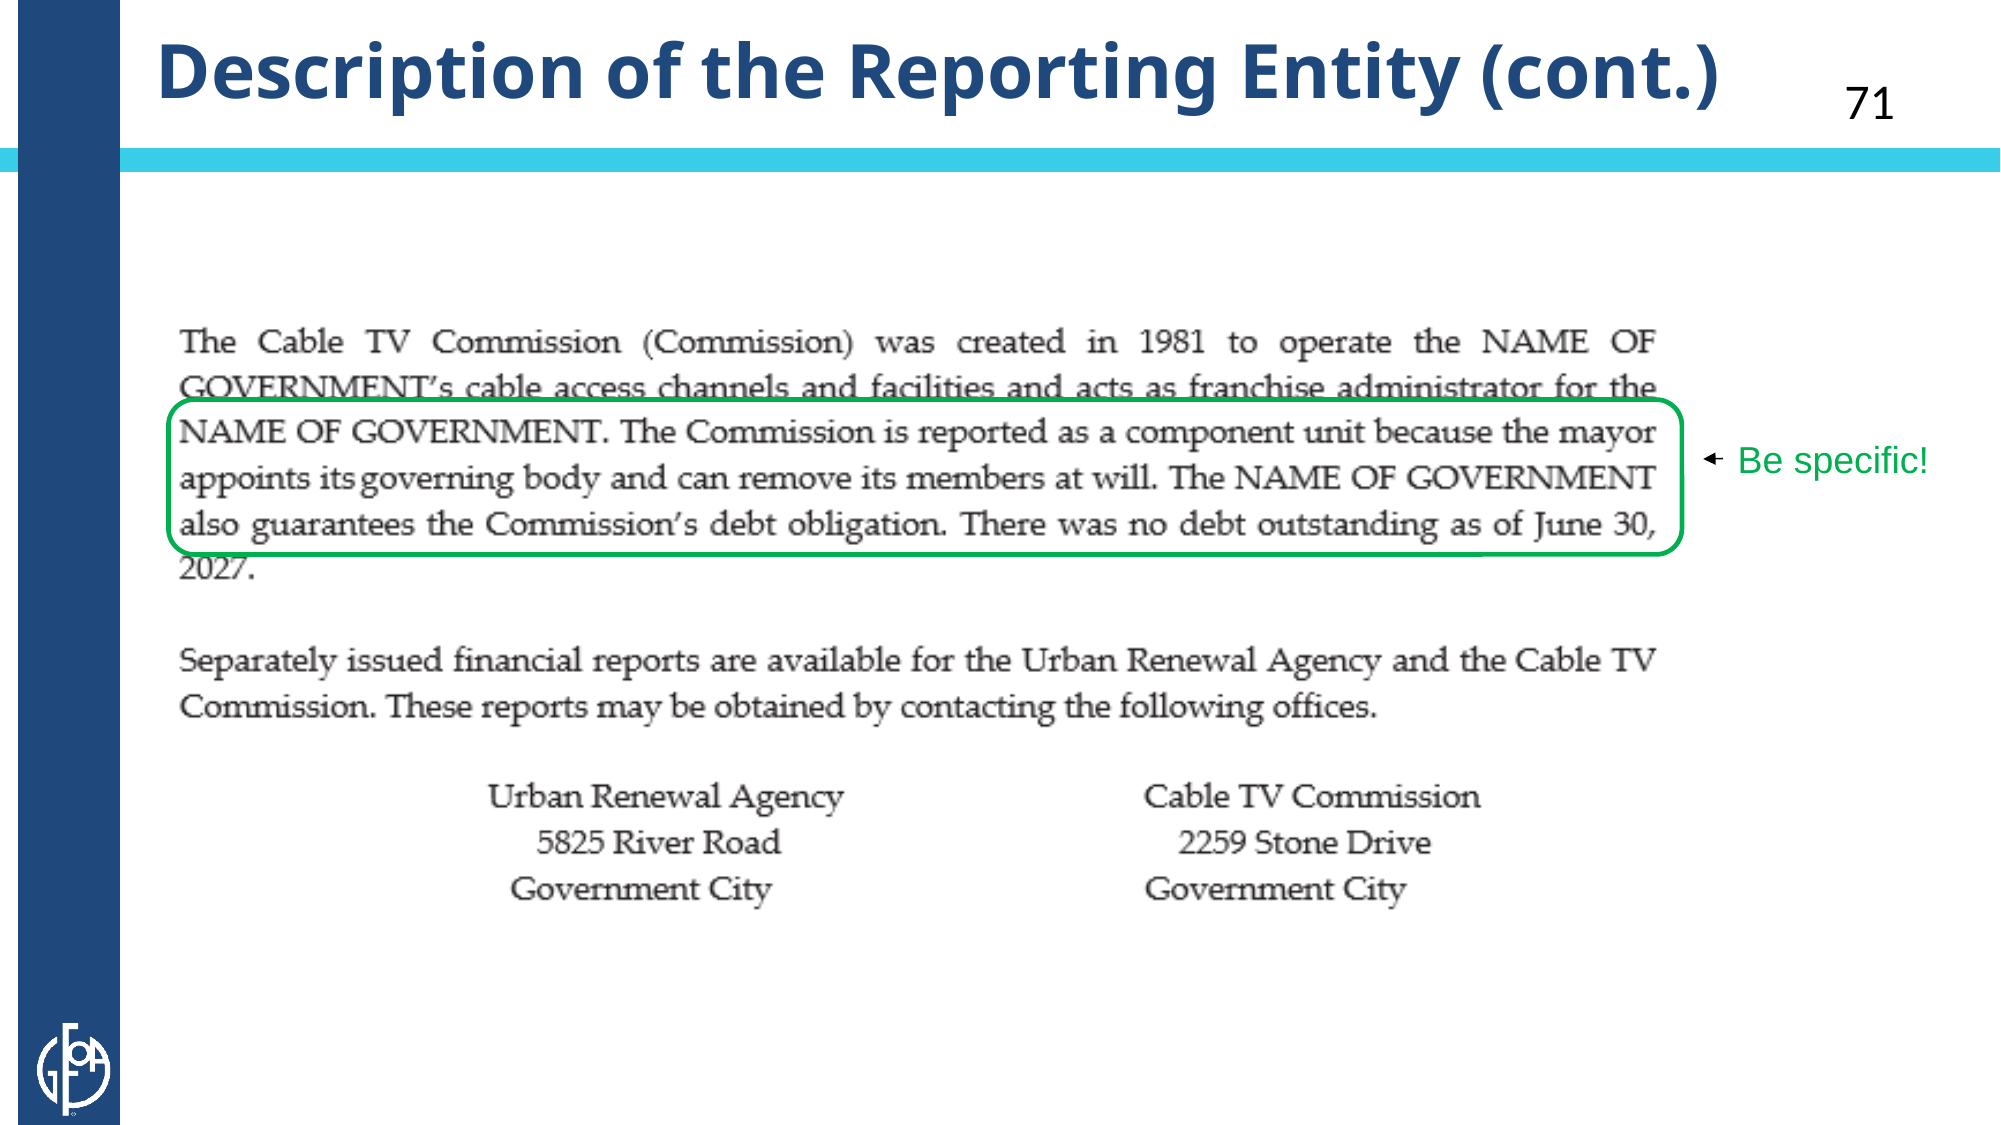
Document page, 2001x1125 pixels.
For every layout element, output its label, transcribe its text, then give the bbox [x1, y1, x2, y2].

text_box [168, 410, 173, 544]
text_box 71 [1829, 62, 2000, 138]
title Description of the Reporting Entity (cont.) [140, 0, 1978, 138]
picture [178, 298, 1703, 943]
text_box Be specific! [1722, 428, 1961, 489]
